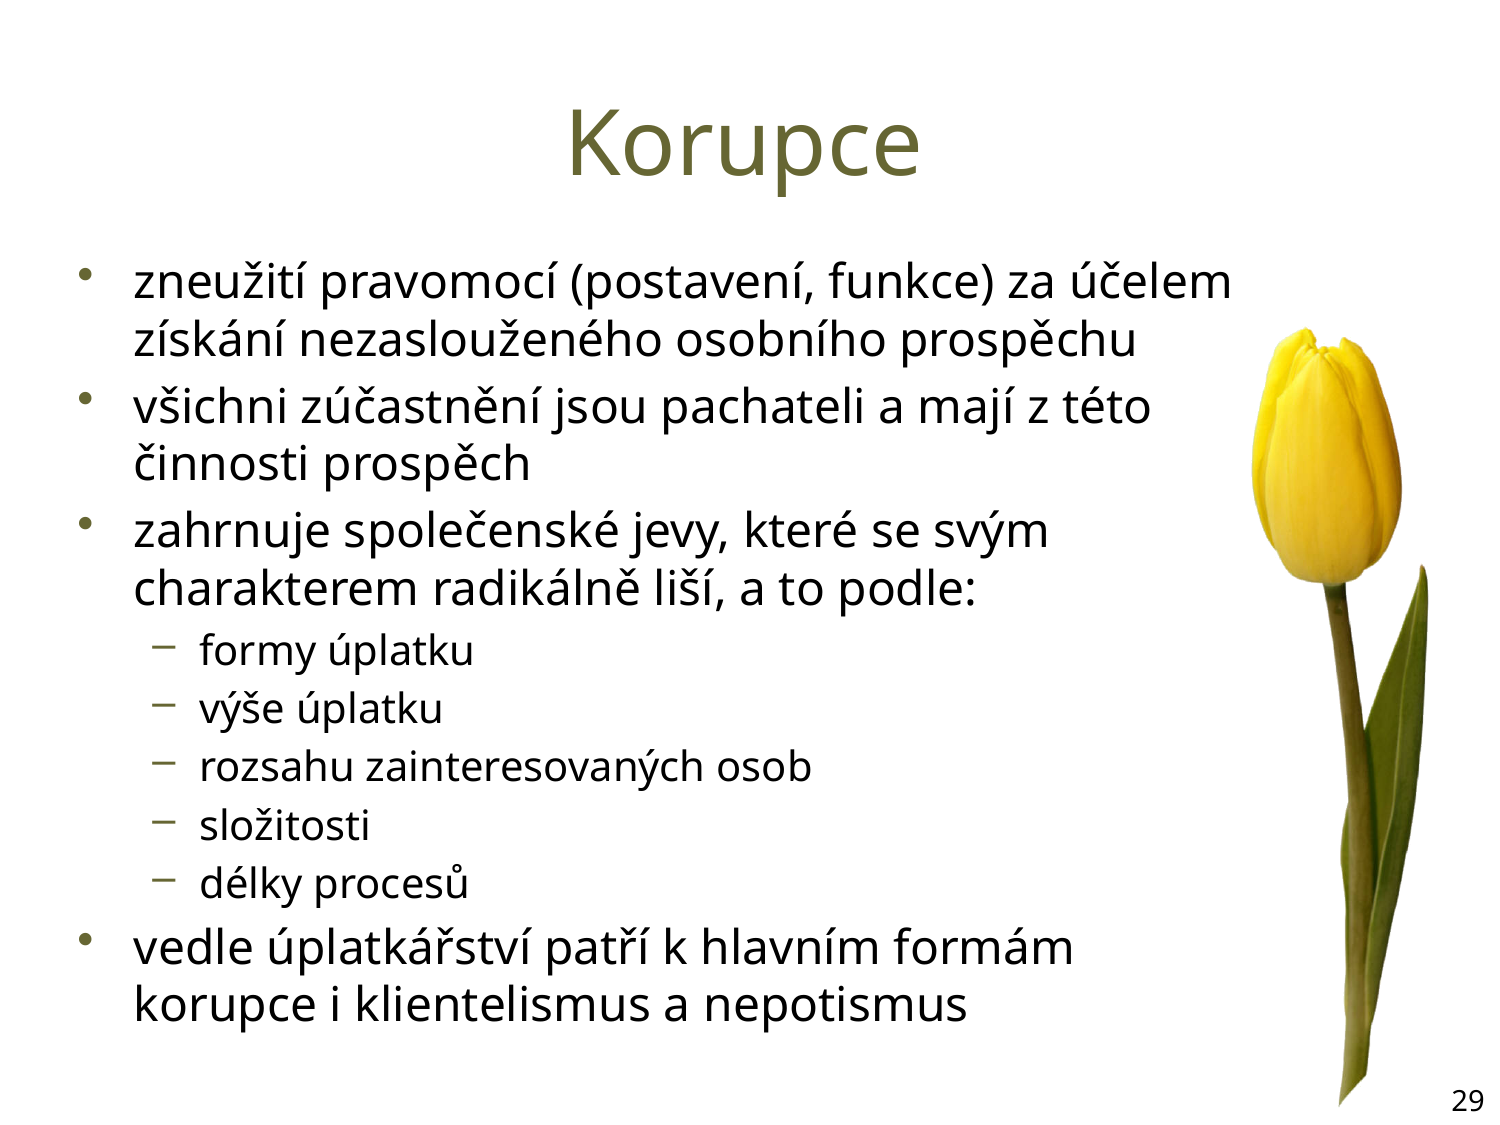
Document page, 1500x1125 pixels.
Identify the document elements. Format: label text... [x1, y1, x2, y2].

title Korupce [62, 44, 1426, 233]
picture [1187, 312, 1500, 1074]
slide_number 29 [1149, 1074, 1500, 1125]
list zneužití pravomocí (postavení, funkce) za účelem získání nezaslouženého osobního prospěchu všichni zúčastnění jsou pachateli a mají z této činnosti prospěch zahrnuje společenské jevy, které se svým charakterem radikálně liší, a to podle: formy úplatku výše úplatku rozsahu zainteresovaných osob složitosti délky procesů vedle úplatkářství patří k hlavním formám korupce i klientelismus a nepotismus [62, 243, 1263, 1018]
